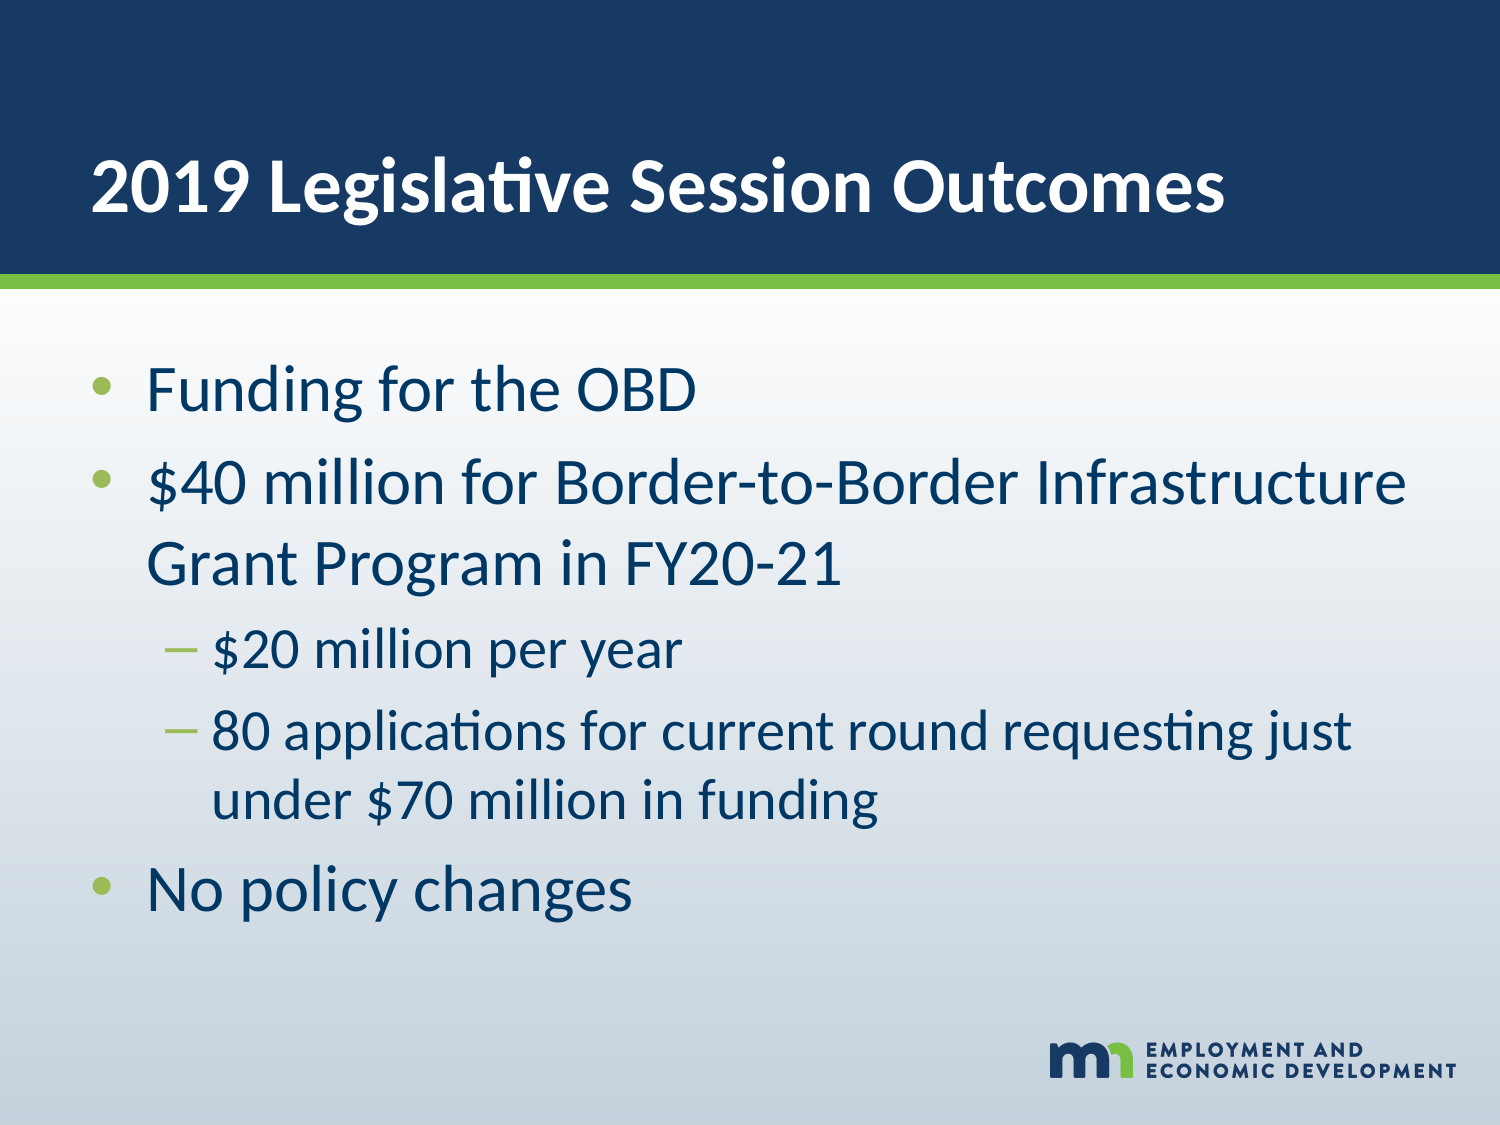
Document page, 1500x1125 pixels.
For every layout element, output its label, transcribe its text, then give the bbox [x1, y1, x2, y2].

title 2019 Legislative Session Outcomes [75, 99, 1425, 263]
list Funding for the OBD $40 million for Border-to-Border Infrastructure Grant Program in FY20-21 $20 million per year 80 applications for current round requesting just under $70 million in funding No policy changes [75, 337, 1425, 1125]
picture [0, 0, 1500, 1125]
